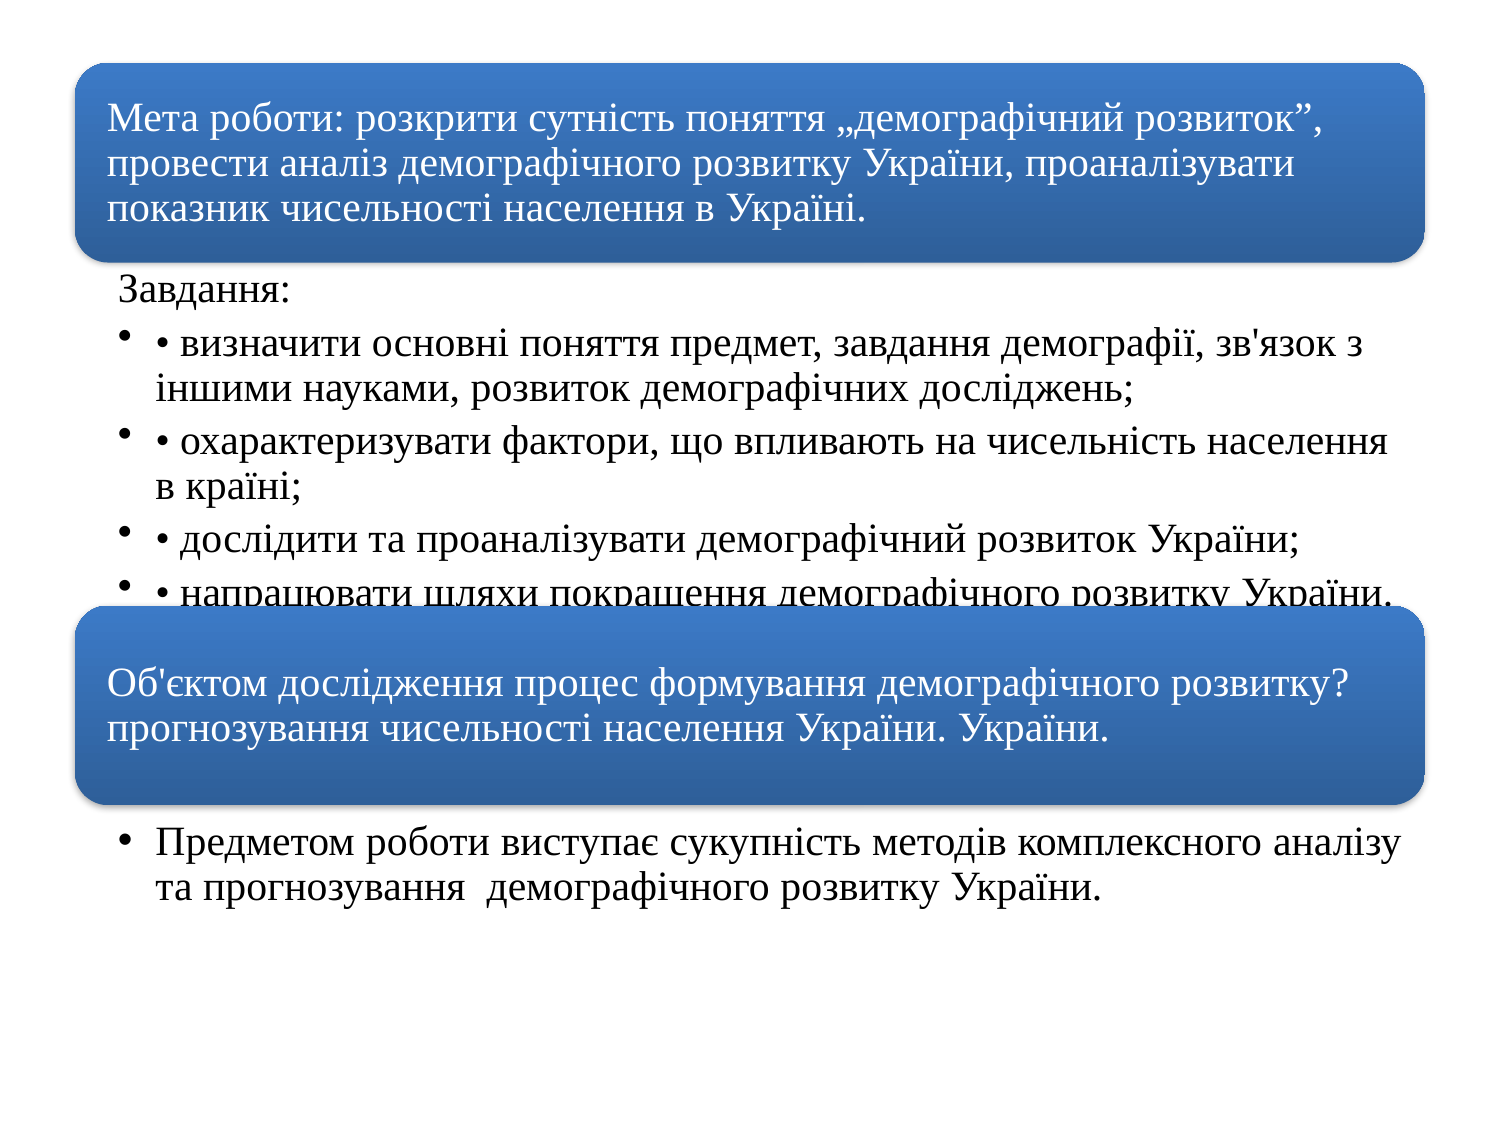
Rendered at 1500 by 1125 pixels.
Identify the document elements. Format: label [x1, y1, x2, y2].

list [74, 49, 1426, 1006]
